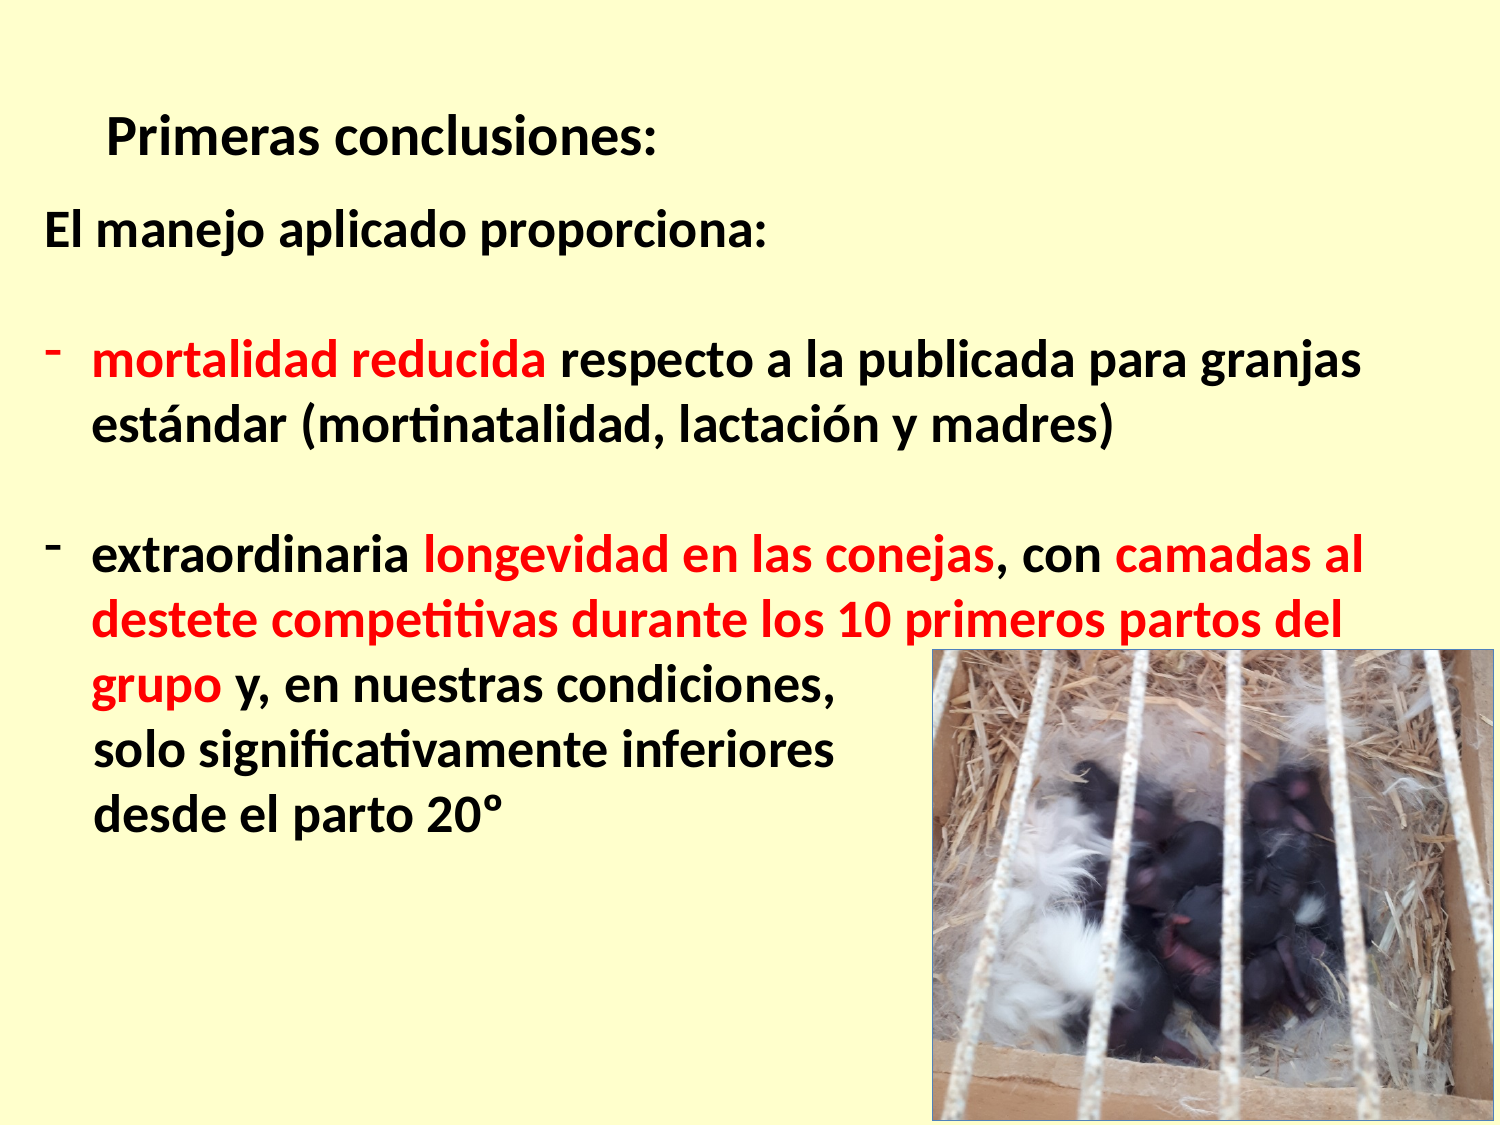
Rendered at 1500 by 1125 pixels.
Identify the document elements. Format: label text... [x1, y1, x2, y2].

text_box El manejo aplicado proporciona: mortalidad reducida respecto a la publicada para granjas estándar (mortinatalidad, lactación y madres) extraordinaria longevidad en las conejas, con camadas al destete competitivas durante los 10 primeros partos del grupo y, en nuestras condiciones, solo significativamente inferiores desde el parto 20º [29, 185, 1412, 916]
text_box Primeras conclusiones: [91, 90, 675, 175]
picture [931, 649, 1495, 1122]
